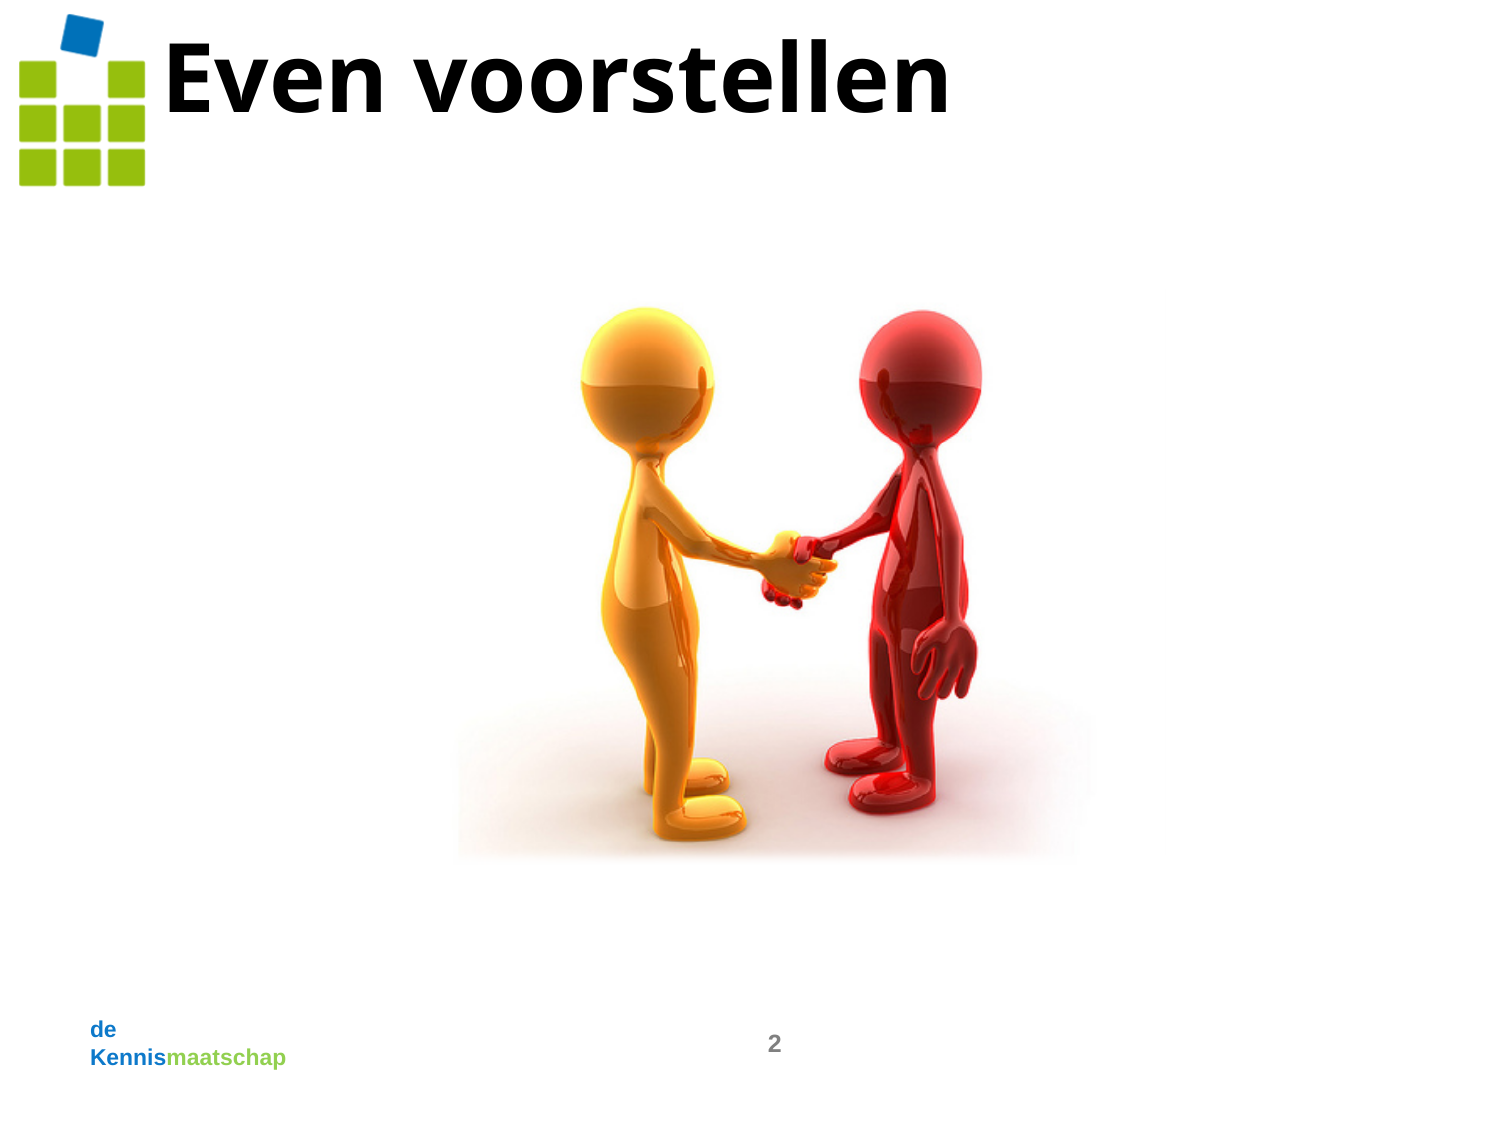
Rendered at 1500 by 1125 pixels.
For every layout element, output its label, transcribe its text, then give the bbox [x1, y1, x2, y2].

title Even voorstellen [146, 8, 1495, 197]
picture [383, 278, 1166, 866]
picture [17, 3, 147, 197]
slide_number 2 [624, 1012, 925, 1073]
footer de Kennismaatschap [75, 1012, 624, 1073]
